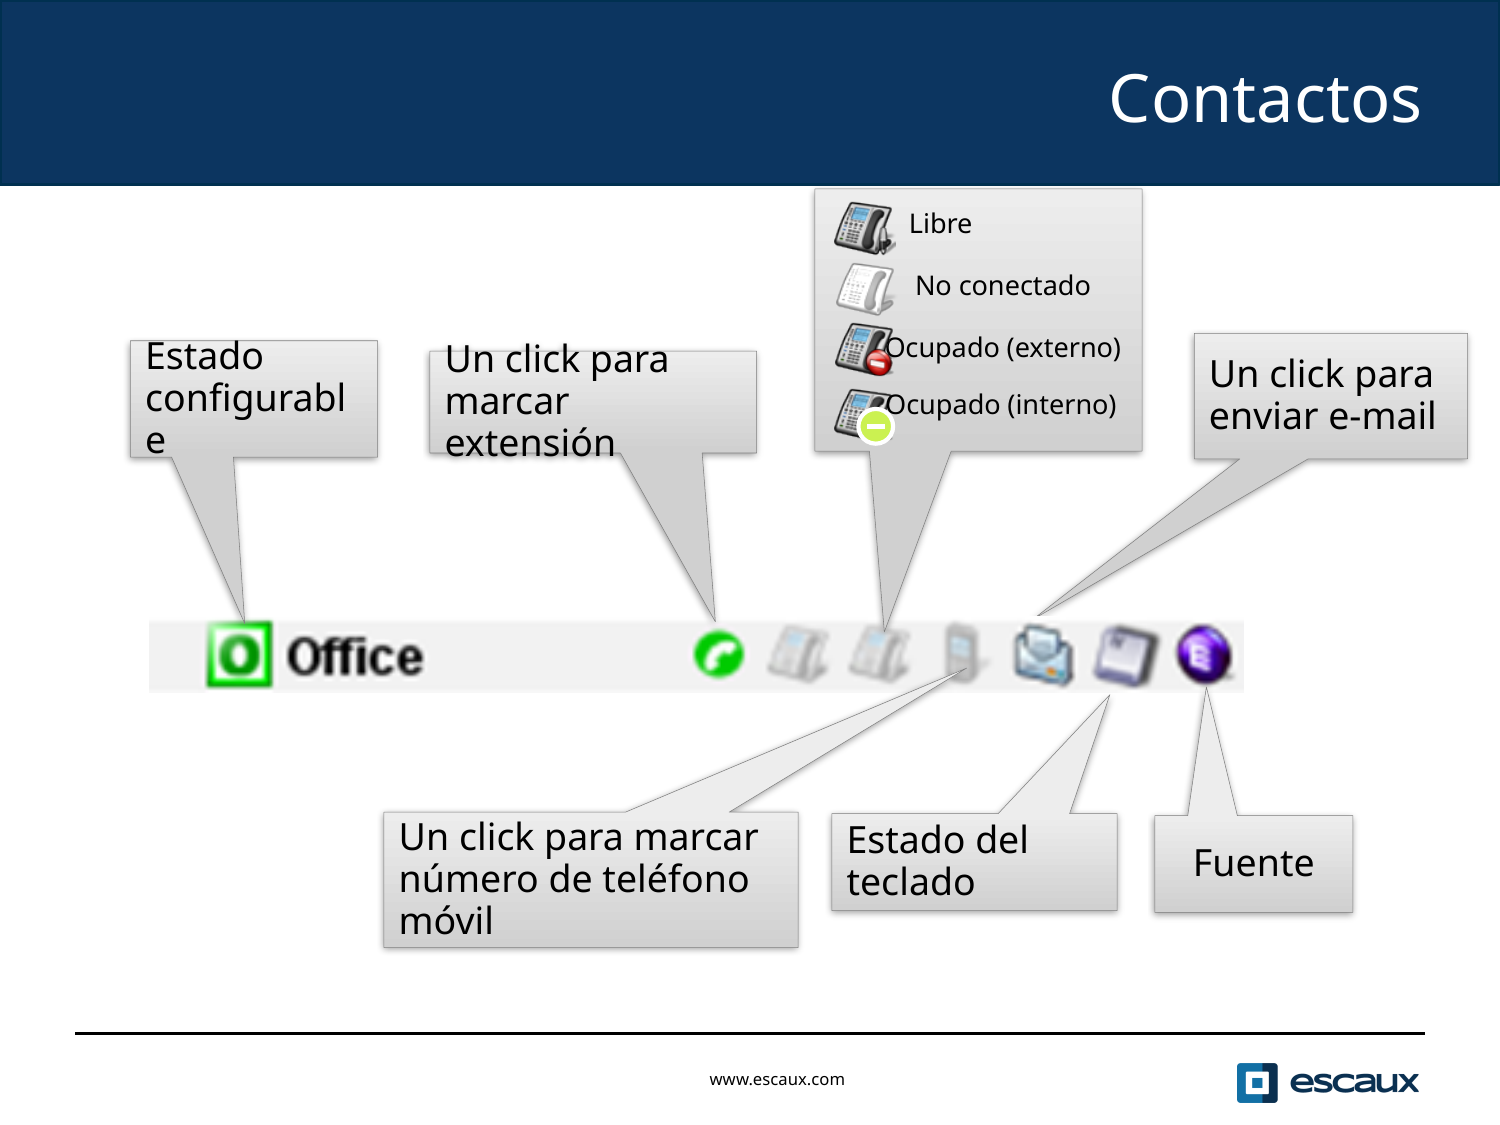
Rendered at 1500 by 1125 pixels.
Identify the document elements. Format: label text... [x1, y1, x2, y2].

title Contactos [144, 25, 1438, 167]
text_box No conectado [902, 263, 1106, 309]
text_box [814, 188, 1143, 614]
text_box Estado del teclado [831, 701, 1118, 912]
text_box Ocupado (interno) [898, 382, 1132, 428]
text_box Ocupado (externo) [901, 325, 1136, 372]
text_box Un click para enviar e-mail [1038, 332, 1469, 614]
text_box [858, 408, 894, 444]
text_box Un click para marcar número de teléfono móvil [383, 701, 914, 949]
picture [1237, 1063, 1419, 1103]
text_box Un click para marcar extensión [429, 350, 758, 614]
text_box Libre [900, 201, 988, 248]
picture [834, 385, 896, 445]
text_box Estado configurable [129, 339, 379, 614]
picture [149, 616, 1244, 693]
text_box Fuente [1154, 701, 1354, 914]
picture [834, 198, 898, 380]
